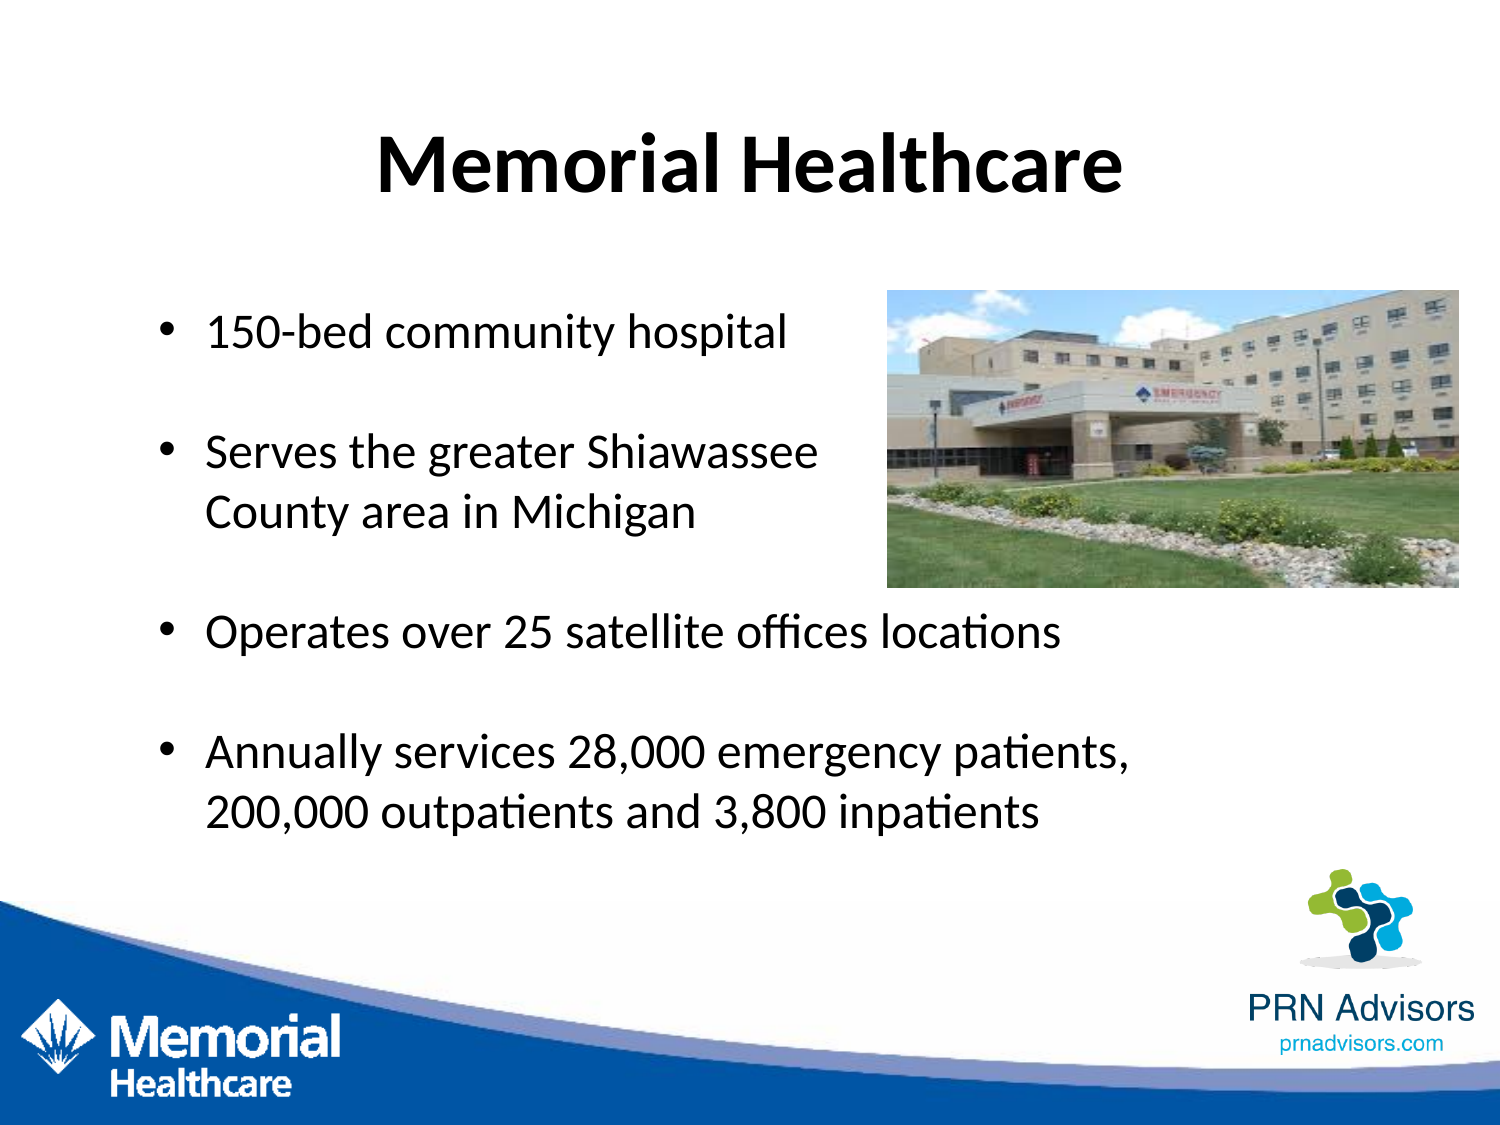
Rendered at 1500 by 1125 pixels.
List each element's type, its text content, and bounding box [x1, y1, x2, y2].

text_box 150-bed community hospital Serves the greater Shiawassee County area in Michigan Operates over 25 satellite offices locations Annually services 28,000 emergency patients, 200,000 outpatients and 3,800 inpatients [143, 290, 1219, 846]
picture [0, 869, 1500, 1125]
title Memorial Healthcare [350, 87, 1150, 230]
picture [887, 290, 1459, 588]
